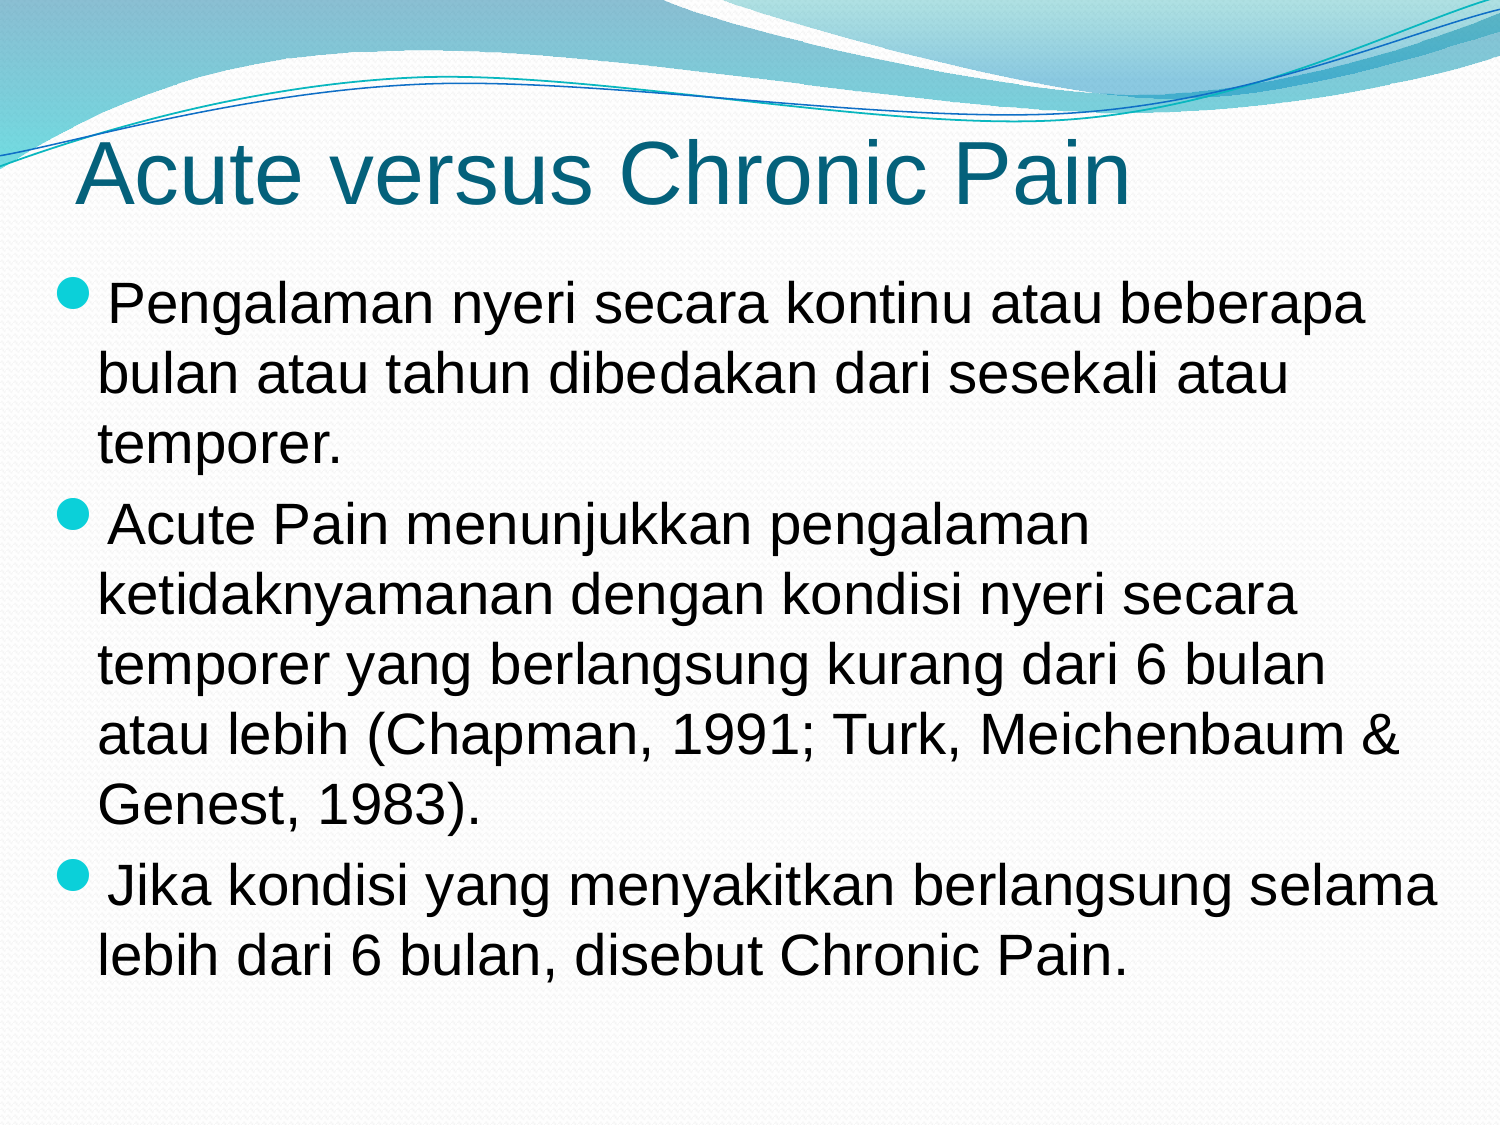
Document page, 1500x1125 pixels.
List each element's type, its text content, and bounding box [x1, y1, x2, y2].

list Pengalaman nyeri secara kontinu atau beberapa bulan atau tahun dibedakan dari sesekali atau temporer. Acute Pain menunjukkan pengalaman ketidaknyamanan dengan kondisi nyeri secara temporer yang berlangsung kurang dari 6 bulan atau lebih (Chapman, 1991; Turk, Meichenbaum & Genest, 1983). Jika kondisi yang menyakitkan berlangsung selama lebih dari 6 bulan, disebut Chronic Pain. [37, 257, 1463, 1125]
title Acute versus Chronic Pain [75, 0, 1425, 223]
